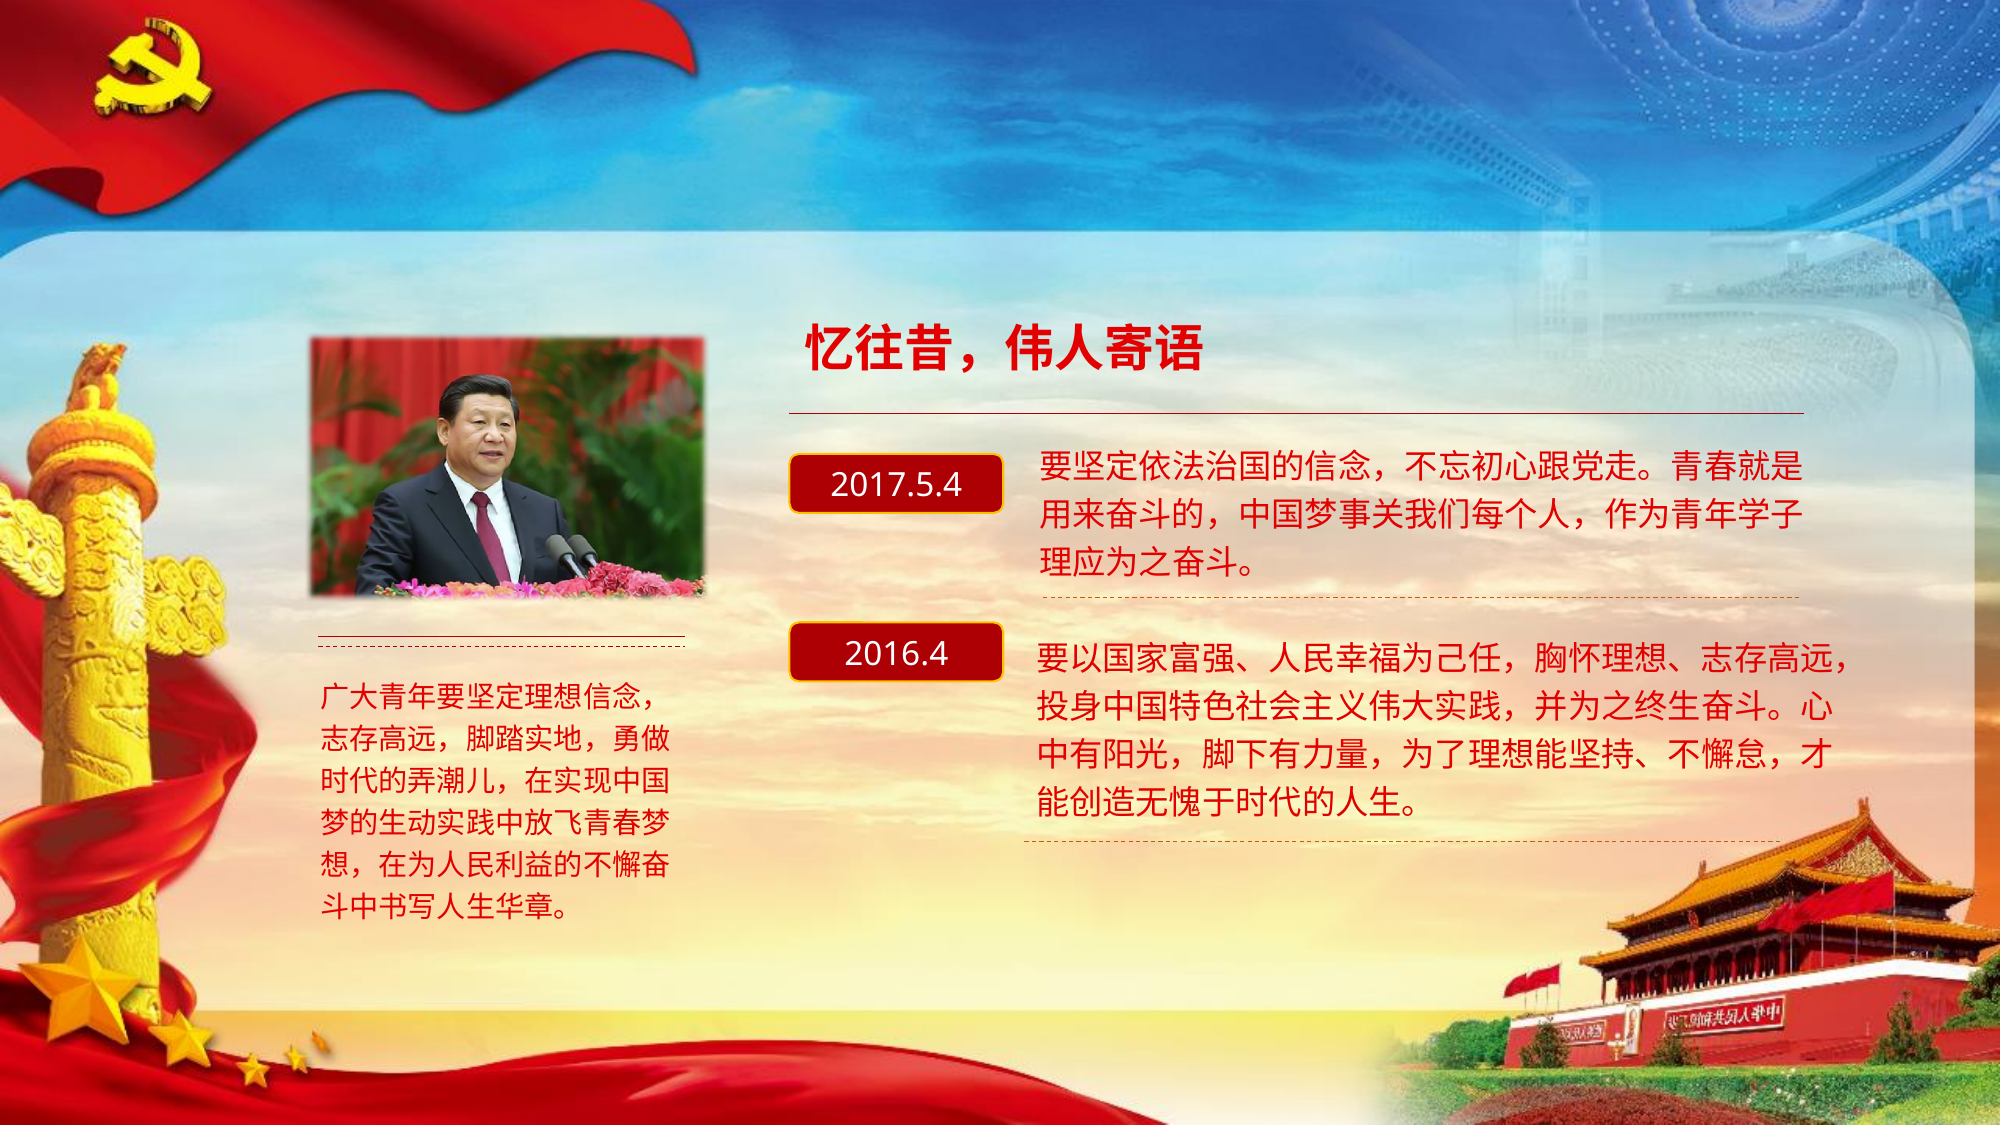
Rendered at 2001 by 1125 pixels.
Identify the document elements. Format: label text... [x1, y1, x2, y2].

text_box 忆往昔，伟人寄语 [789, 308, 1220, 384]
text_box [318, 636, 685, 647]
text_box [789, 622, 1878, 831]
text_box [789, 429, 1852, 590]
text_box 广大青年要坚定理想信念，志存高远，脚踏实地，勇做时代的弄潮儿，在实现中国梦的生动实践中放飞青春梦想，在为人民利益的不懈奋斗中书写人生华章。 [305, 664, 709, 931]
picture [0, 0, 2000, 1125]
